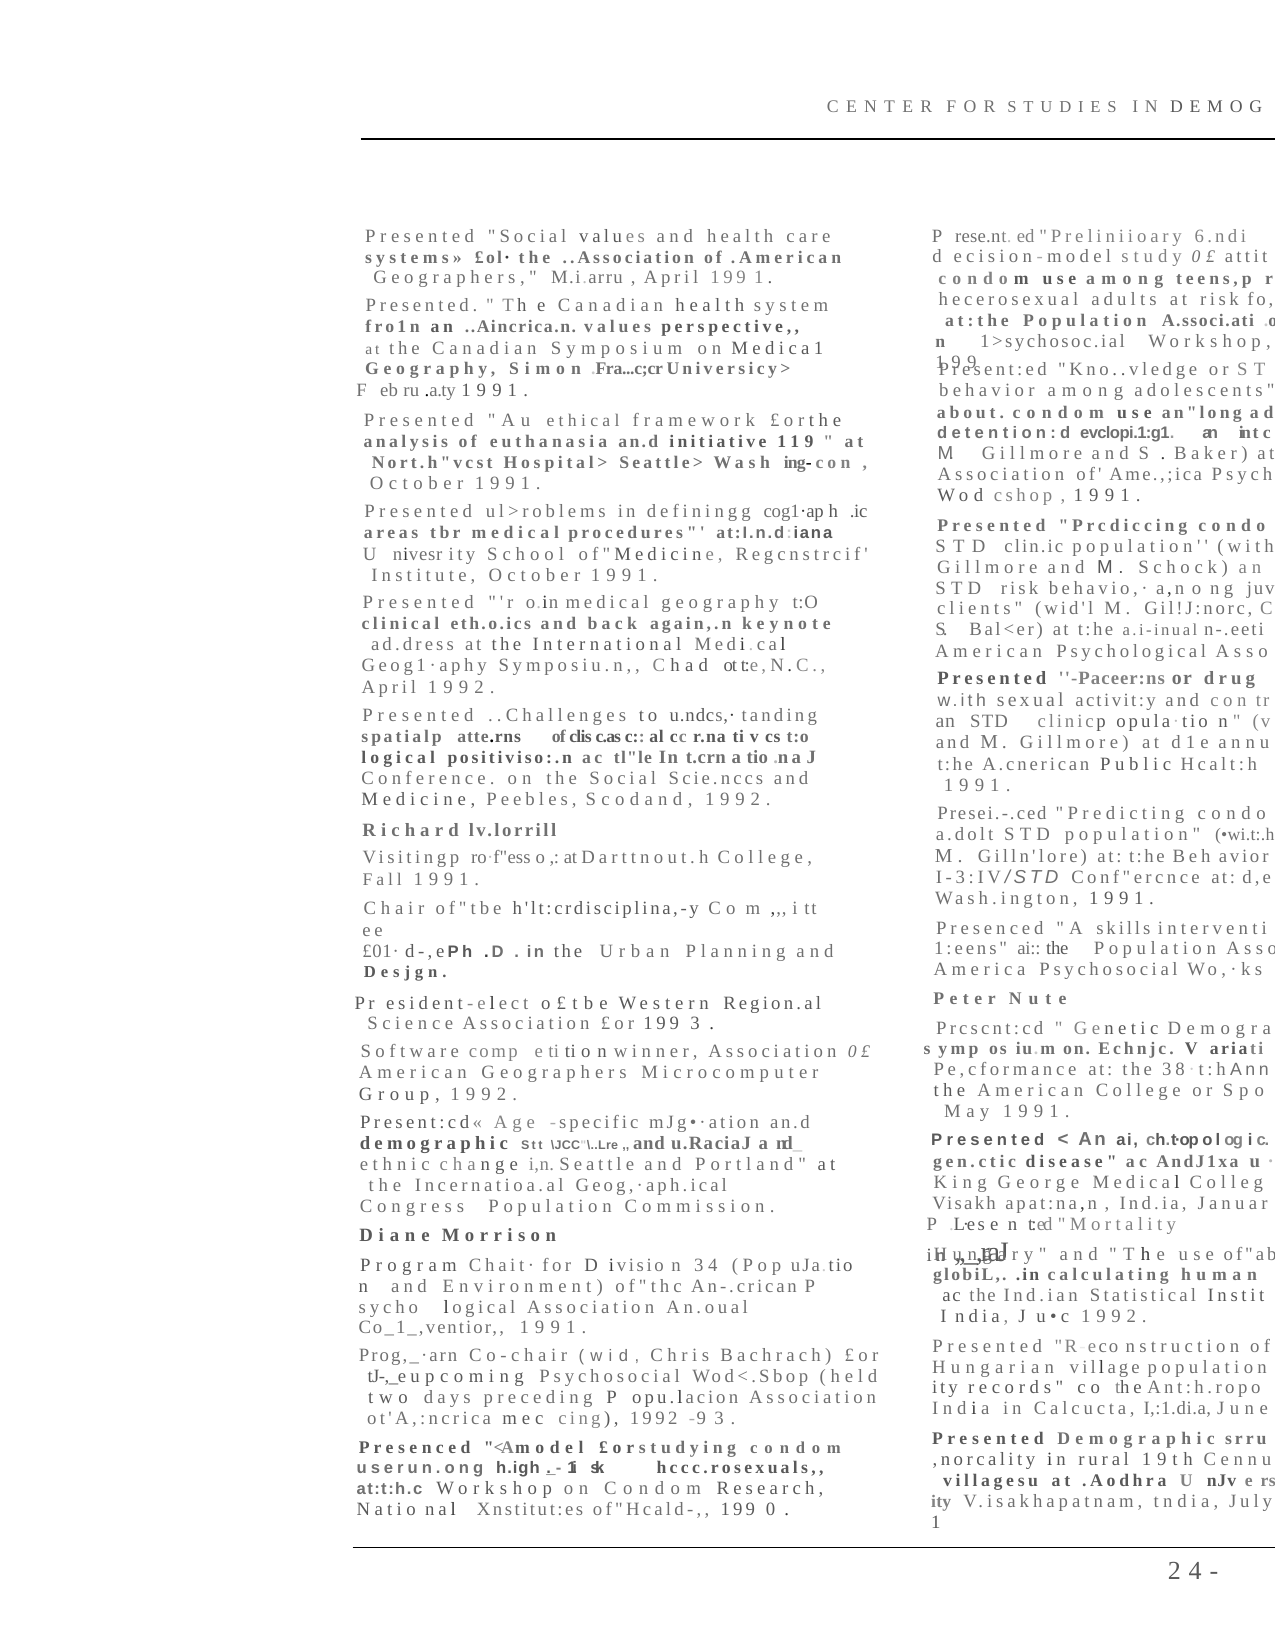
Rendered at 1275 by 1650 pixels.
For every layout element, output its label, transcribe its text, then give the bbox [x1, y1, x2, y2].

text_box I-3:IV/STD Conf"ercnce at: d,e [933, 862, 1275, 888]
text_box ,norcality in rural 19th Cennu villagesu at .Aodhra U nJv e rs ity V.isakhapatnam, tndia, July 1 [928, 1444, 1275, 1533]
text_box Pe,cformance at: the 38·t:hAnn [931, 1054, 1275, 1075]
text_box 24- [1165, 1551, 1229, 1585]
text_box detention:d evclopi.1:g1. an in t c [934, 419, 1275, 443]
text_box P rese.nt. ed "Preliniioary 6.ndi d ecision-model study 0£ attit [929, 220, 1275, 267]
text_box and M. Gillmore) at d1e annu [933, 726, 1275, 753]
text_box Wash.ington, 1991. [932, 883, 1165, 908]
text_box Prcscnt:cd " Genetic Demogra [934, 1013, 1275, 1035]
text_box Gillmore and M. Schock) an STD risk behavio,· a,n o ng juv [933, 551, 1275, 598]
text_box M. Gilln'lore) at: t:he Beh avior [932, 841, 1275, 867]
text_box globiL,. .in calculating human ac the Ind.ian Statistical Instit I ndia, J u•c 1992. [930, 1261, 1272, 1327]
text_box a.dolt STD population" (•wi.t:.h [933, 819, 1275, 841]
text_box behavior among adolescents" [937, 375, 1275, 398]
text_box about. condom use an"long ad [934, 398, 1275, 419]
text_box American Psychological Asso [932, 636, 1275, 662]
text_box t:he A.cnerican Public Hcalt:h 1991. [933, 749, 1265, 796]
text_box Visakh apat:na,n , Ind.ia, Januar [930, 1188, 1275, 1214]
text_box gen.ctic disease" ac AndJ1xa u · [931, 1146, 1275, 1172]
text_box Presented "Social values and health care systems» £ol· the ..Association of .American Geographers," M.i.arru , April 199 1. Presented. " Th e Canadian health system fro1n an ..Aincrica.n. values perspective,, at the Canadian Symposium on Medica1 Geography, Simon .Fra...c;cr Universicy> F eb ru .a.ty 1991. Presented "Au ethical framework £orthe analysis of euthanasia an.d initiative 119 " at Nort.h"vcst Hospital> Seattle> Wash ing- con , October 1991. Presented ul>roblems in definingg cog1·ap h .ic areas tbr medical procedures"' at:I.n.d:iana U nivesr ity School of"Medicine, Regcnstrcif' Institute, October 1991. Presented "'r o.in medical geography t:O clinical eth.o.ics and back again,.n keynote ad.dress at the International Medi.cal Geog1·aphy Symposiu.n,, Chad ot t:e , N . C . , April 1992. Presented ..Challenges to u.ndcs,· tanding spatialp atte.rns of clis c.as c:: al cc r.na ti v cs t:o logical positiviso:.n ac tl"le In t.crn a tio .n a J Conference. on the Social Scie.nccs and Medicine, Peebles, Scodand, 1992. Richard lv.lorrill Visitingp ro·f"ess o ,: at Darttnout.h College, Fall 1991. Chair of"tbe h'lt:crdisciplina,-y Co m ,,, i tt ee £01· d-,ePh .D . in the Urban Planning and Desjgn. Pr esident-elect o£tbe Western Region.al Science Association £or 199 3 . Software comp e ti ti o n winner, Association 0£ American Geographers Microcomputer Group, 1992. Present:cd« Age -specific mJg•·ation an.d demographic Stt \JCC"\..Lre ,, and u.RaciaJ a nd_ ethnic change i,n. Seattle and Portland" at the Incernatioa.al Geog,·aph.ical Congress Population Commission. Diane Morrison Program Chait· for D ivisio n 34 (Pop uJa.tio n and Environment) of"thc An-.crican P sycho ­ logical Association An.oual Co_1_,ventior,, 1991. Prog,_·arn Co-chair (wid, Chris Bachrach) £or tJ-,_e upcoming Psychosocial Wod<.Sbop (held two days preceding P opu.lacion Association ot'A,:ncrica mec cing), 1992 -9 3 . Presenced "<A model £orstudying condom userun.ong h.igh ._- 1i sk. hccc.rosexuals,, at:t:h.c Workshop on Condom Research, Natio nal Xnstitut:es of"Hcald-,, 199 0 . [352, 220, 887, 1520]
text_box Wod cshop , 1991. Presented "Prcdiccing condo [935, 471, 1275, 531]
text_box Presented < An ai, ch. t·op o l og i c. [929, 1124, 1275, 1150]
text_box Presei.-.ced "Predicting condo [935, 798, 1275, 819]
text_box hecerosexual adults at risk fo, at:the Population A.ssoci.ati .o n 1>sychosoc.ial Workshop, 199 [933, 284, 1275, 372]
text_box CENTER FOR STUDIES IN DEMOG [824, 93, 1275, 117]
text_box India in Calcucta, I,:1.di.a, June [930, 1393, 1275, 1419]
text_box Present:ed "Kno..vledge or ST [936, 354, 1275, 380]
text_box an STD clinicp opula·tio n" (v [933, 705, 1275, 726]
text_box Association of' Ame.,;ica Psych [935, 459, 1275, 471]
text_box Hungary" and "The use of"ab [931, 1239, 1275, 1264]
text_box the American College or Spo May 1991. [931, 1075, 1275, 1122]
text_box King George Medical Colleg [931, 1167, 1274, 1188]
text_box ity records" co th e Ant:h.ropo [929, 1373, 1274, 1398]
text_box America Psychosocial Wo,·ks Peter Nute [931, 947, 1274, 1008]
text_box S. Bal<er) at t:he a.i-inual n-.eeti [933, 614, 1275, 636]
text_box M. Gillmore and S . Baker) at [935, 438, 1275, 459]
text_box Presented "R-eco nstruction of [930, 1331, 1275, 1352]
text_box Hungarian village population [930, 1352, 1275, 1377]
text_box Presented Demographic srru [930, 1424, 1275, 1444]
text_box s ymp os iu.m on. Echnjc. V ariati [921, 1035, 1275, 1059]
text_box Presenced "A skills interventi [934, 913, 1275, 933]
text_box STD clin.ic population'' (with [933, 531, 1275, 551]
text_box Presented ''-Paceer:ns or drug w.ith sexual activit:y and con tr [935, 664, 1275, 705]
text_box 1:eens" ai:: the Population Asso [932, 933, 1275, 959]
text_box condom use among teens,p r [936, 264, 1275, 284]
text_box clients" (wid'l M. Gil!J:norc, C [935, 593, 1275, 614]
text_box P .L·e s e n t:ed "Mortality in ,,_,raJ [924, 1209, 1272, 1268]
